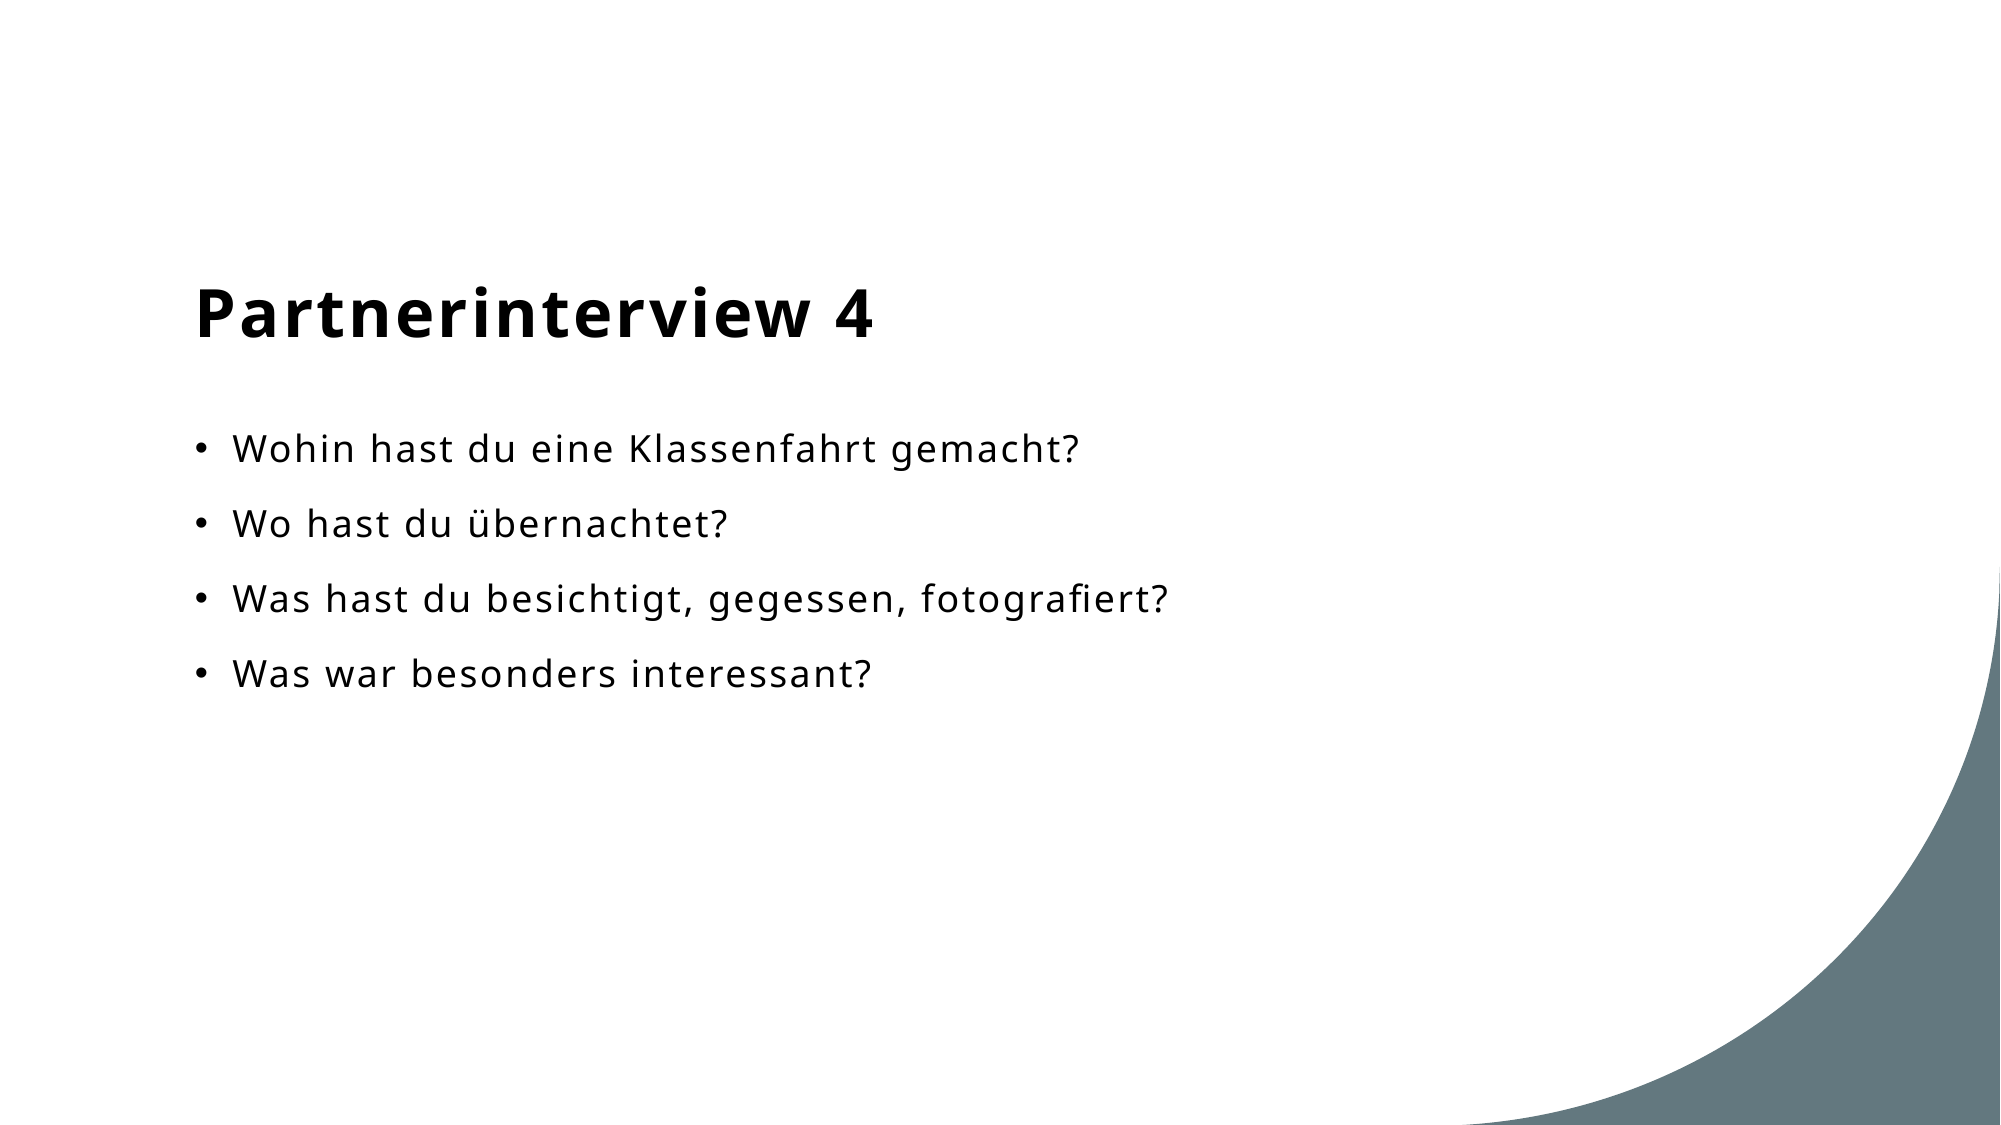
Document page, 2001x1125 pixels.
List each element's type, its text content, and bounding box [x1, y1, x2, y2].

title Partnerinterview 4 [176, 118, 1809, 366]
list Wohin hast du eine Klassenfahrt gemacht? Wo hast du übernachtet? Was hast du besichtigt, gegessen, fotografiert? Was war besonders interessant? [176, 398, 1809, 975]
